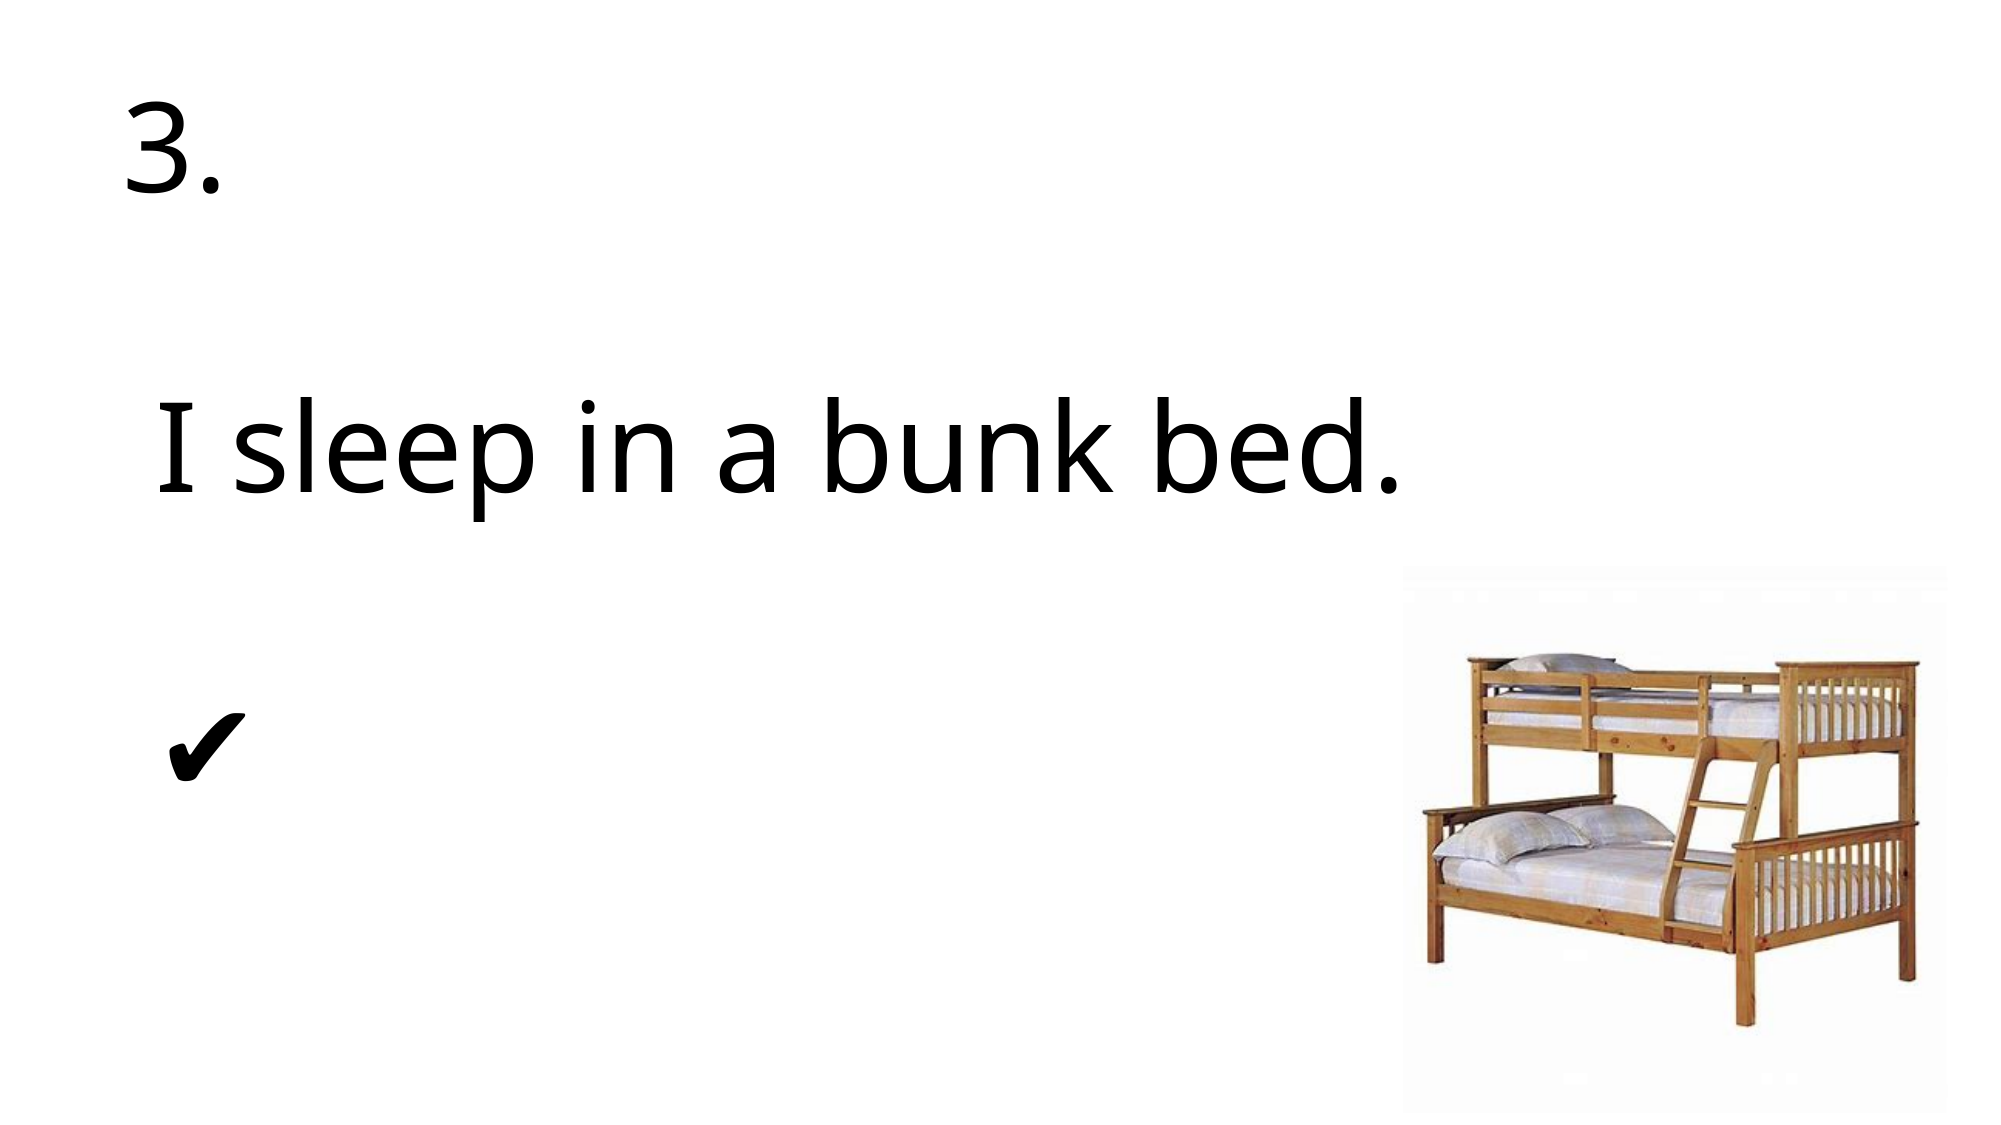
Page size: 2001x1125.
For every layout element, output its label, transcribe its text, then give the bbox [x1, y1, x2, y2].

picture [1403, 566, 1948, 1113]
text_box 3. I sleep in a bunk bed. ✔ [108, 59, 1837, 825]
